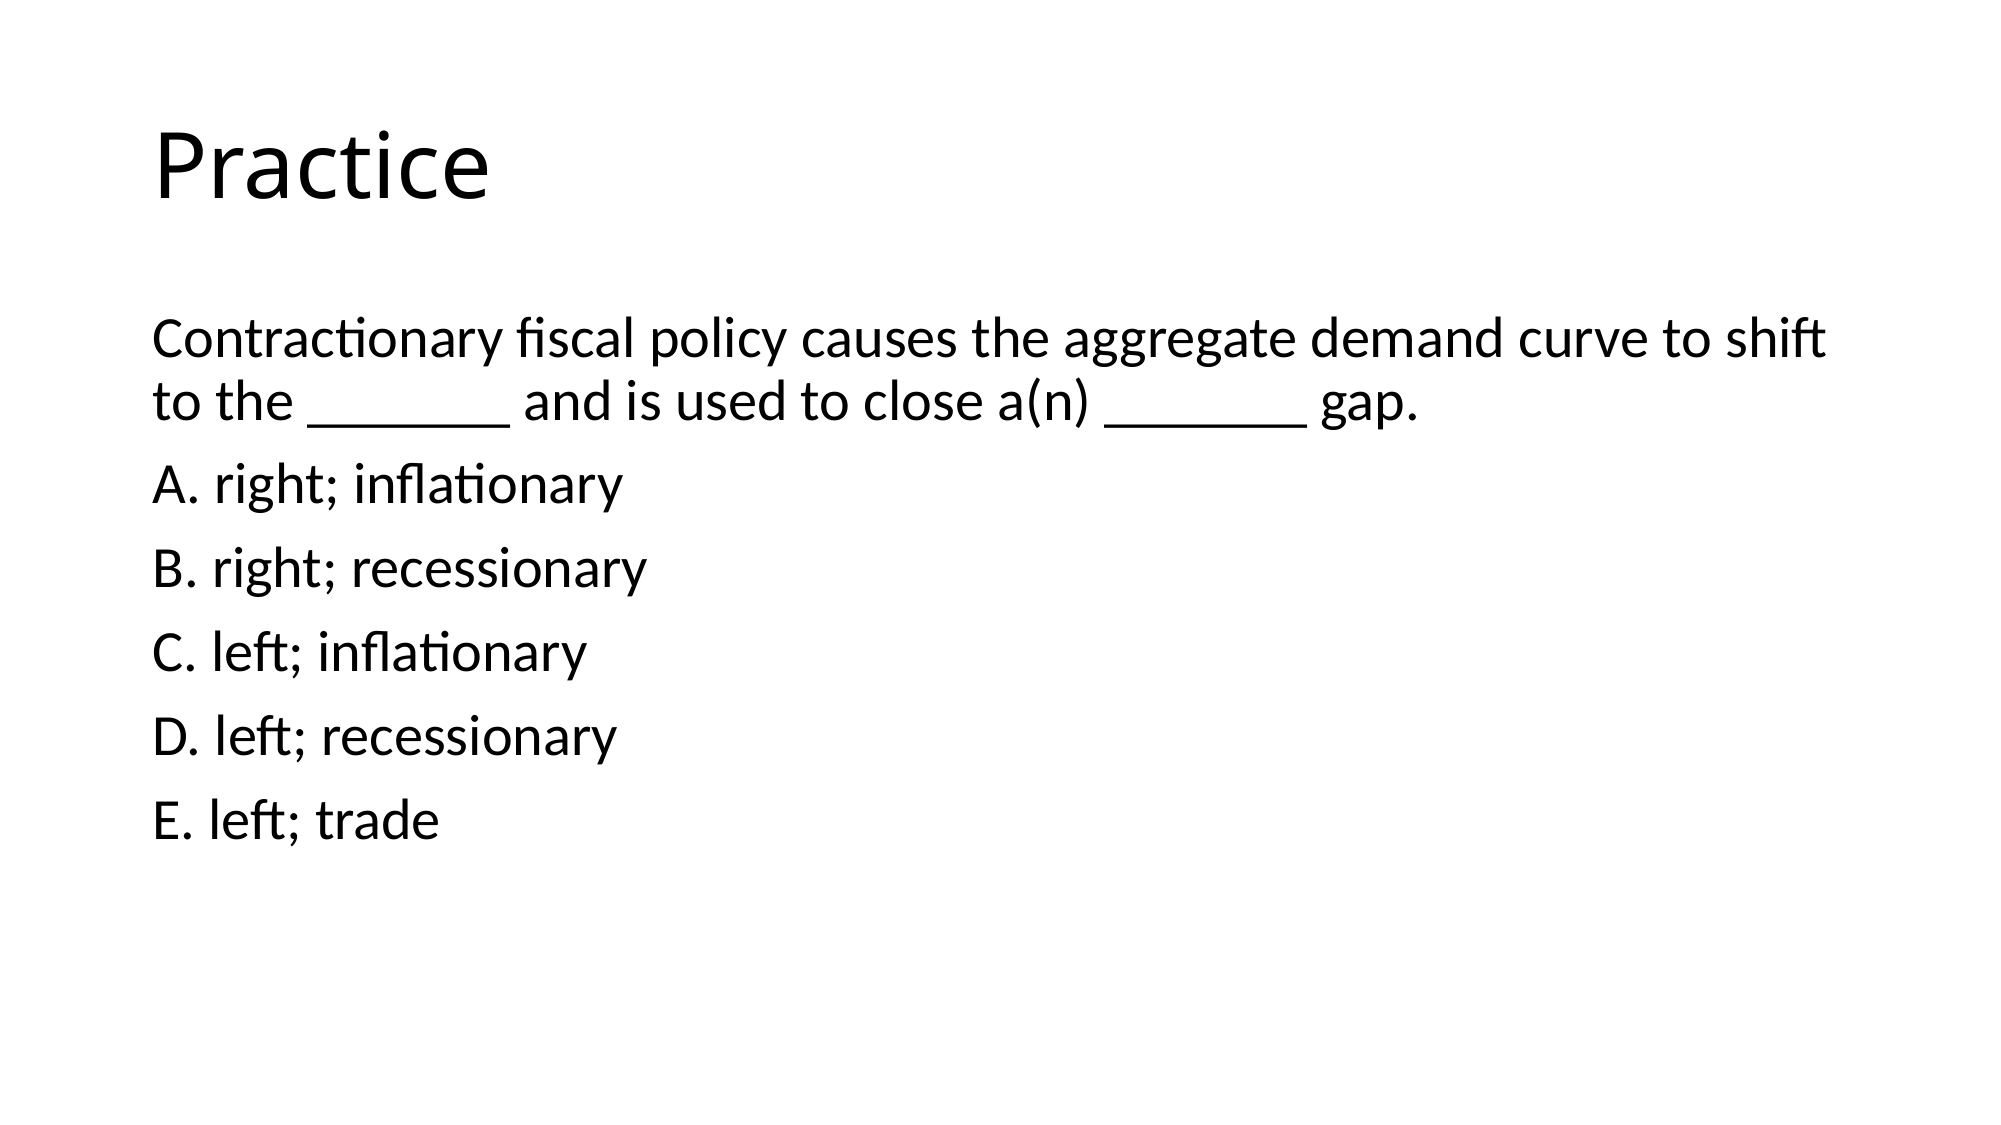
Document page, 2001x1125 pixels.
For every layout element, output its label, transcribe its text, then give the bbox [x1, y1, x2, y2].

title Practice [137, 59, 1863, 278]
list Contractionary fiscal policy causes the aggregate demand curve to shift to the _______ and is used to close a(n) _______ gap. A. right; inflationary B. right; recessionary C. left; inflationary D. left; recessionary E. left; trade [137, 299, 1863, 1014]
